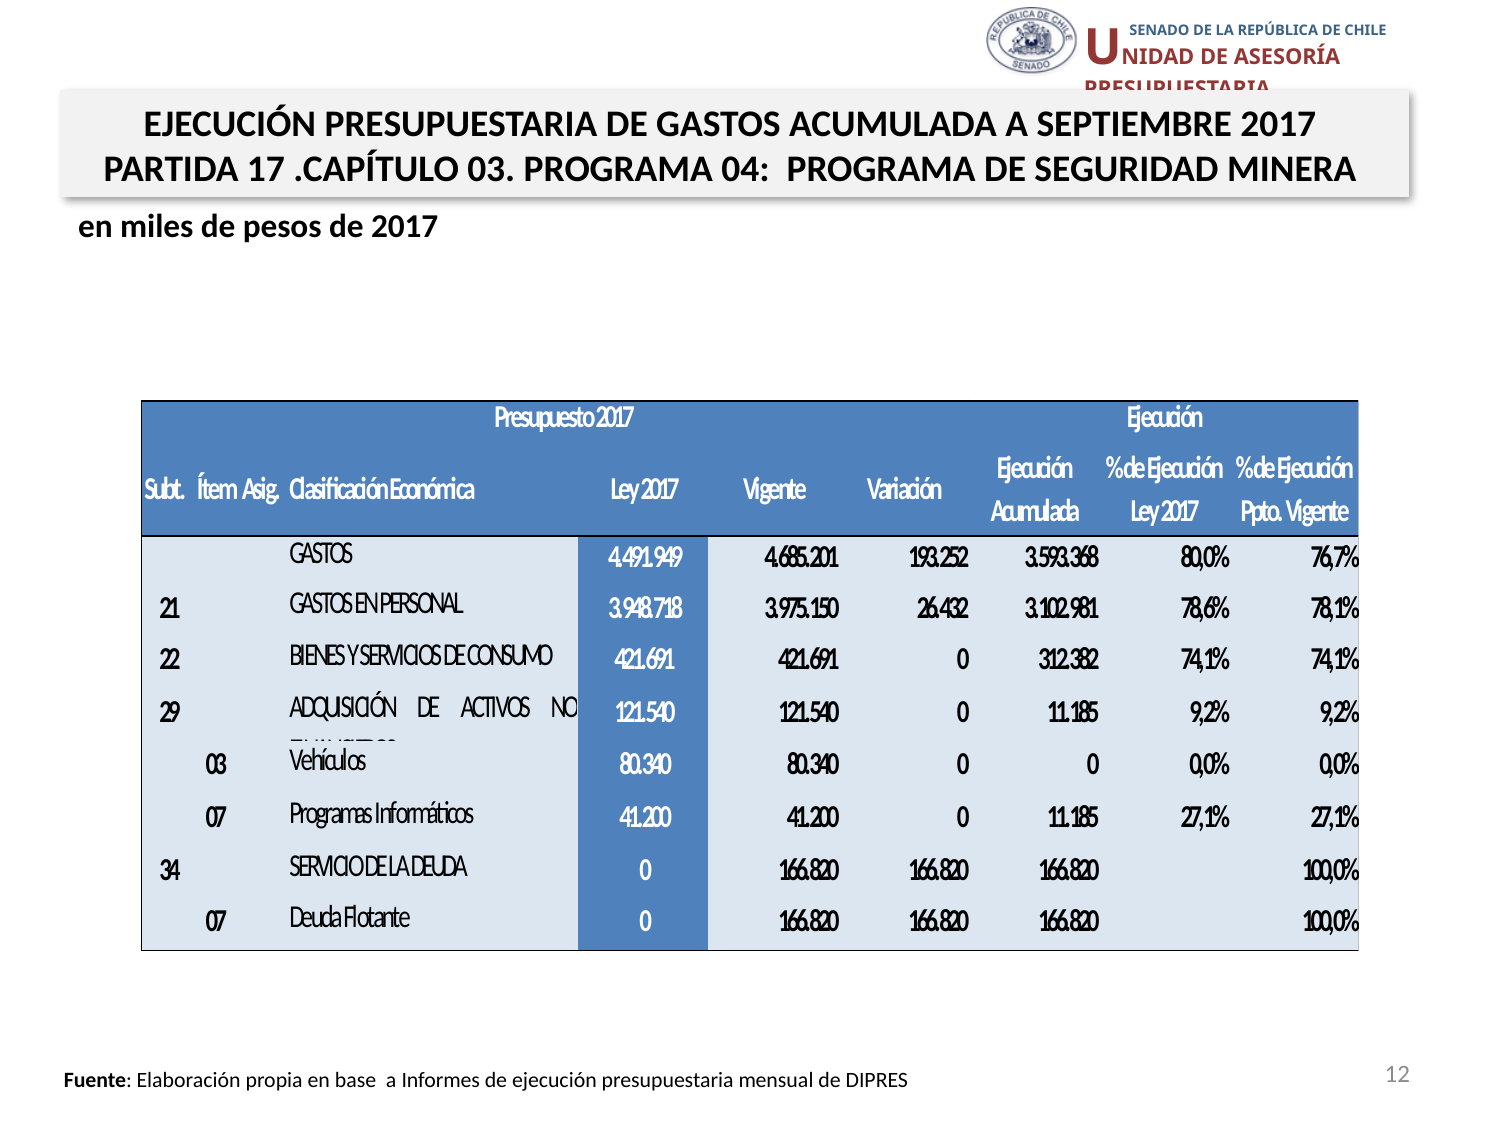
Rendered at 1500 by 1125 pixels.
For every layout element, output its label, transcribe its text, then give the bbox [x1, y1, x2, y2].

picture [986, 7, 1079, 76]
footer Fuente: Elaboración propia en base a Informes de ejecución presupuestaria mensual de DIPRES [48, 1058, 1428, 1119]
text_box en miles de pesos de 2017 [63, 197, 1414, 268]
picture [140, 399, 1360, 953]
slide_number 12 [1074, 1042, 1425, 1103]
text_box EJECUCIÓN PRESUPUESTARIA DE GASTOS ACUMULADA A SEPTIEMBRE 2017 PARTIDA 17 .CAPÍTULO 03. PROGRAMA 04: PROGRAMA DE SEGURIDAD MINERA [61, 90, 1409, 197]
